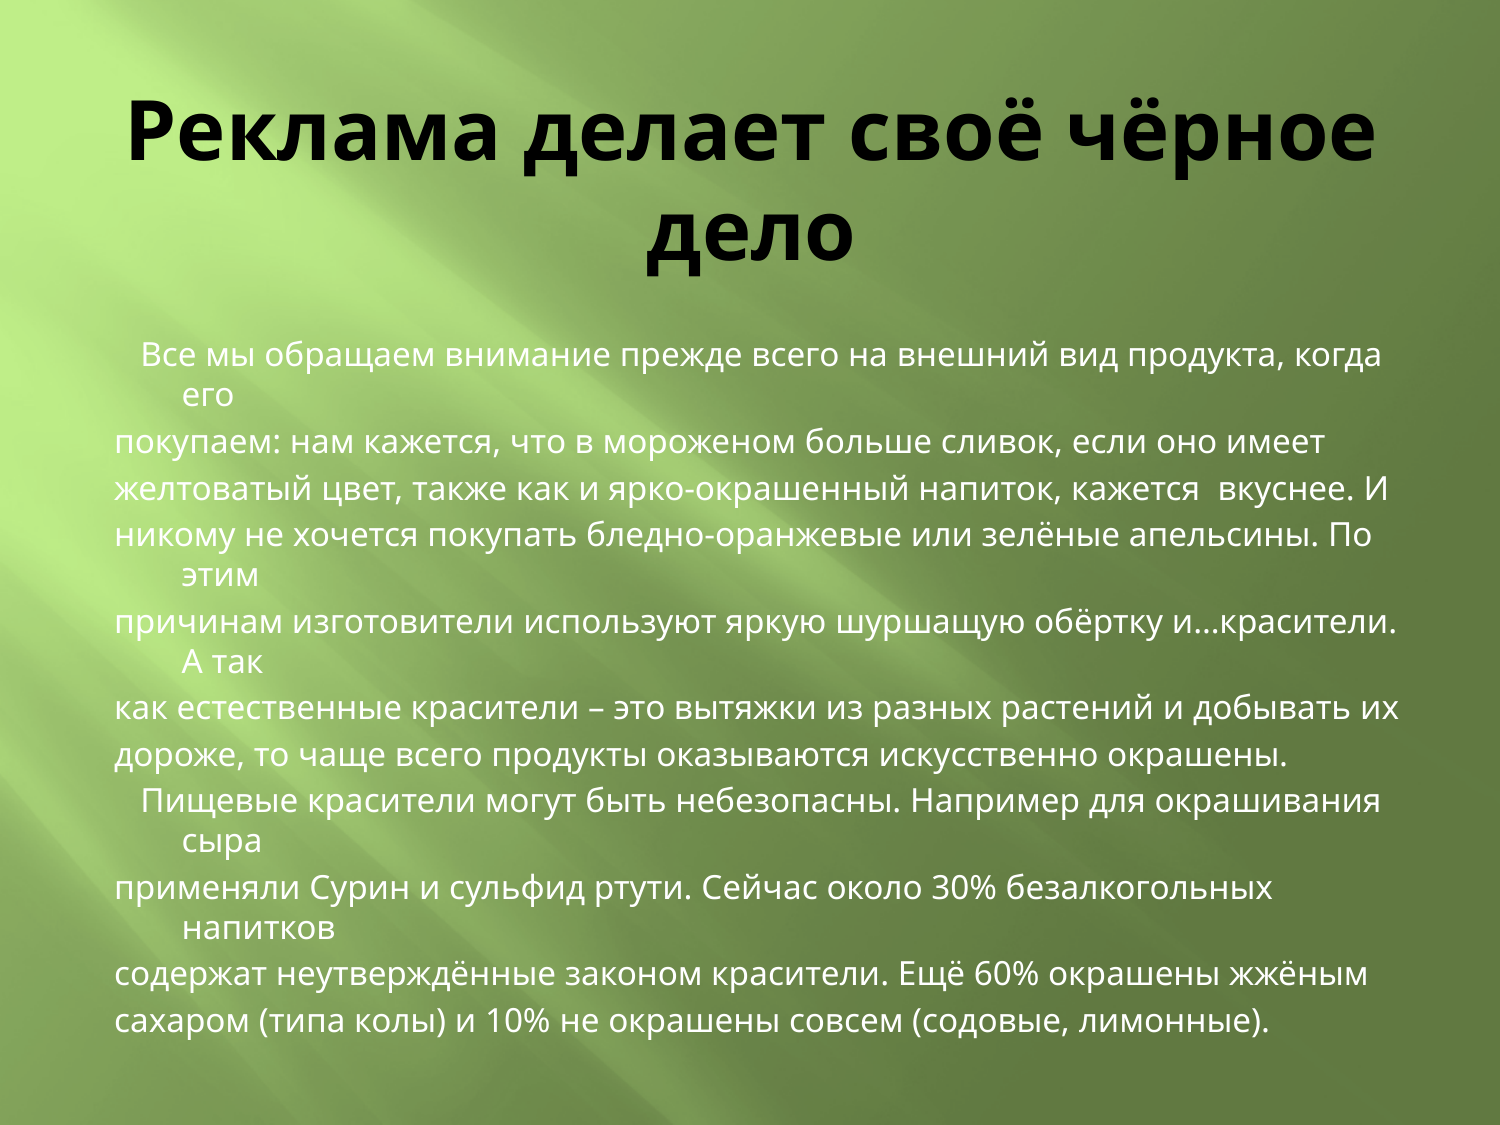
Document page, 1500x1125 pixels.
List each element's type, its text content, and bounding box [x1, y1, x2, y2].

title Реклама делает своё чёрное дело [76, 66, 1427, 288]
list Все мы обращаем внимание прежде всего на внешний вид продукта, когда его покупаем: нам кажется, что в мороженом больше сливок, если оно имеет желтоватый цвет, также как и ярко-окрашенный напиток, кажется вкуснее. И никому не хочется покупать бледно-оранжевые или зелёные апельсины. По этим причинам изготовители используют яркую шуршащую обёртку и…красители. А так как естественные красители – это вытяжки из разных растений и добывать их дороже, то чаще всего продукты оказываются искусственно окрашены. Пищевые красители могут быть небезопасны. Например для окрашивания сыра применяли Сурин и сульфид ртути. Сейчас около 30% безалкогольных напитков содержат неутверждённые законом красители. Ещё 60% окрашены жжёным сахаром (типа колы) и 10% не окрашены совсем (содовые, лимонные). [76, 326, 1427, 1070]
